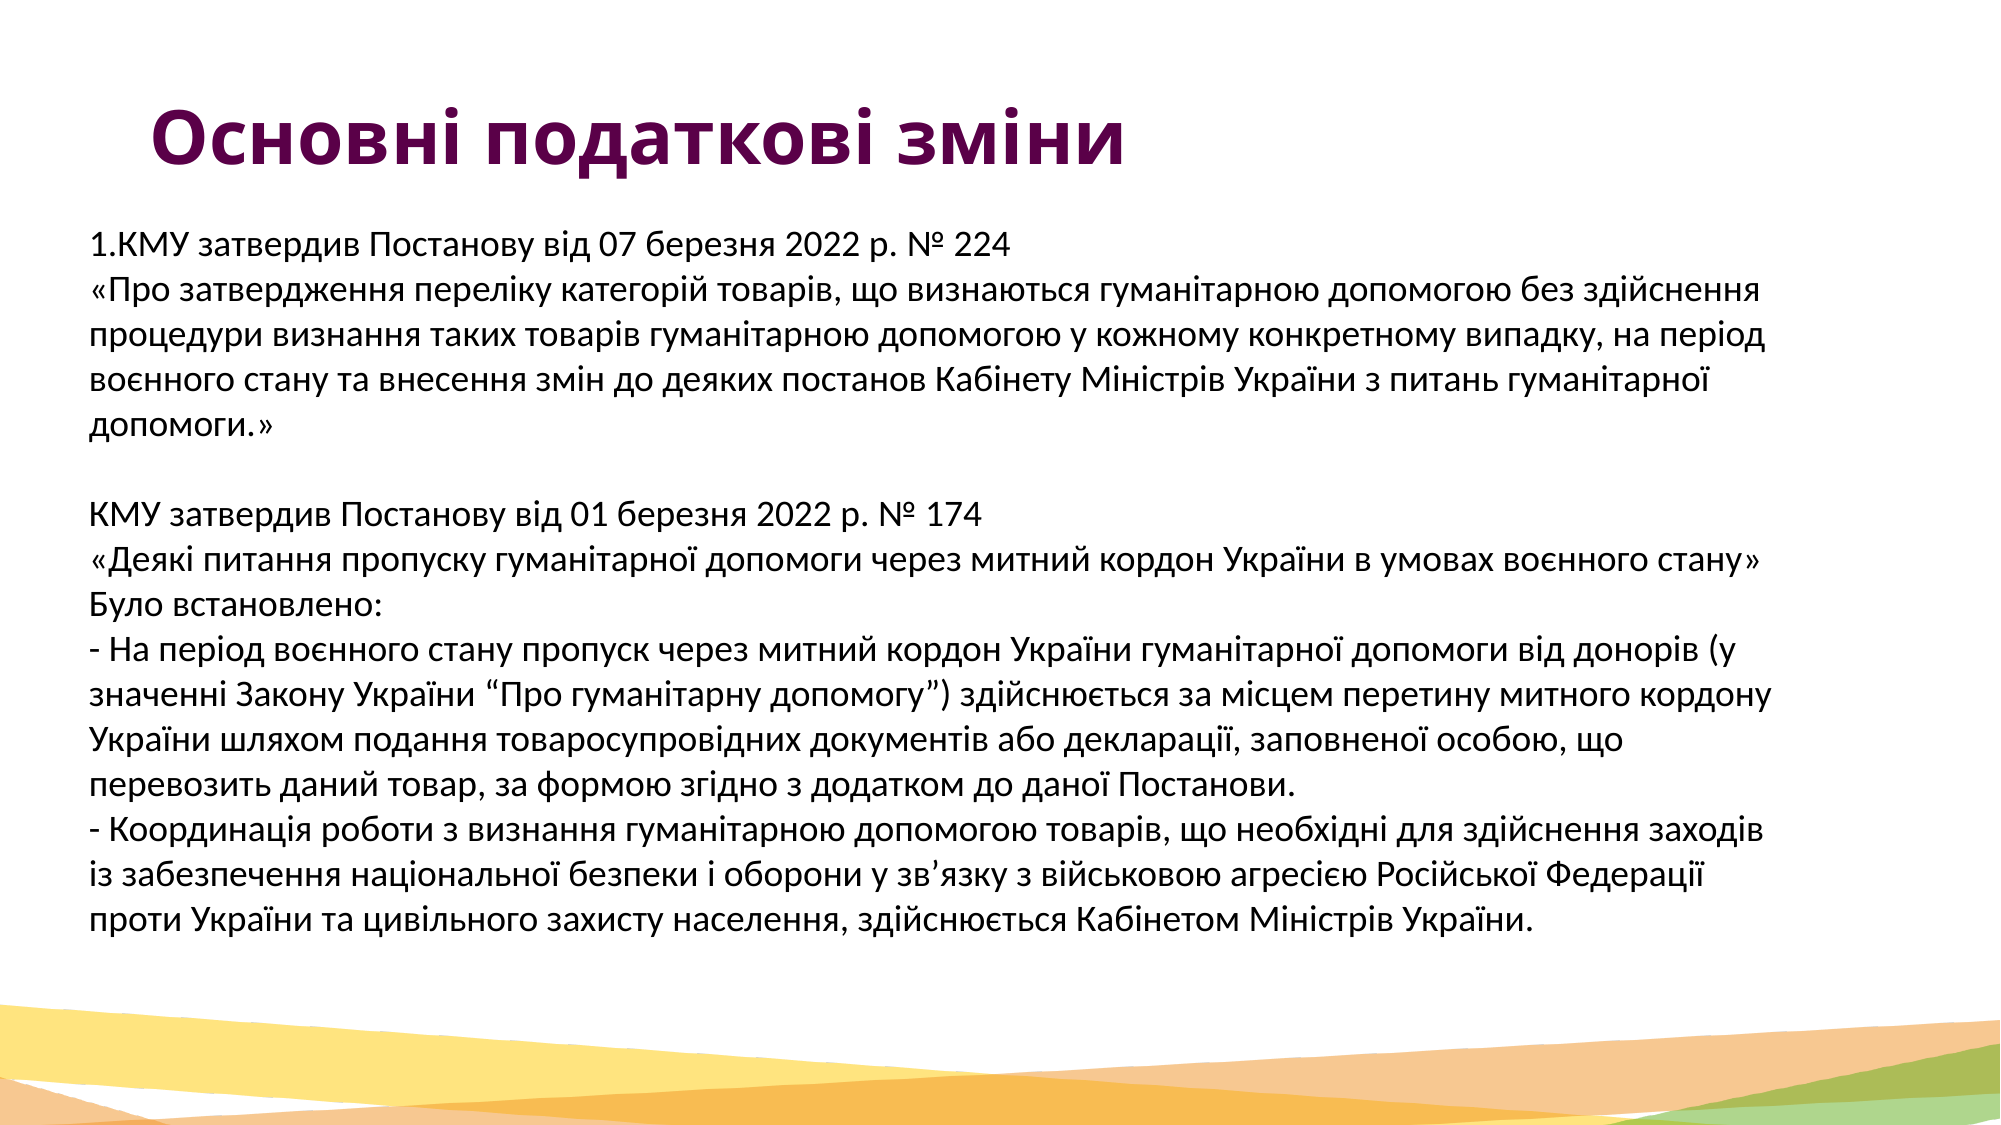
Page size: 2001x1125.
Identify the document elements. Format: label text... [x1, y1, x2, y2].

picture [0, 770, 2000, 1125]
title Основні податкові зміни [134, 31, 1860, 249]
text_box 1.КМУ затвердив Постанову від 07 березня 2022 р. № 224 «Про затвердження переліку категорій товарів, що визнаються гуманітарною допомогою без здійснення процедури визнання таких товарів гуманітарною допомогою у кожному конкретному випадку, на період воєнного стану та внесення змін до деяких постанов Кабінету Міністрів України з питань гуманітарної допомоги.» КМУ затвердив Постанову від 01 березня 2022 р. № 174 «Деякі питання пропуску гуманітарної допомоги через митний кордон України в умовах воєнного стану» Було встановлено: - На період воєнного стану пропуск через митний кордон України гуманітарної допомоги від донорів (у значенні Закону України “Про гуманітарну допомогуˮ) здійснюється за місцем перетину митного кордону України шляхом подання товаросупровідних документів або декларації, заповненої особою, що перевозить даний товар, за формою згідно з додатком до даної Постанови. - Координація роботи з визнання гуманітарною допомогою товарів, що необхідні для здійснення заходів із забезпечення національної безпеки і оборони у зв’язку з військовою агресією Російської Федерації проти України та цивільного захисту населення, здійснюється Кабінетом Міністрів України. [74, 211, 1795, 992]
